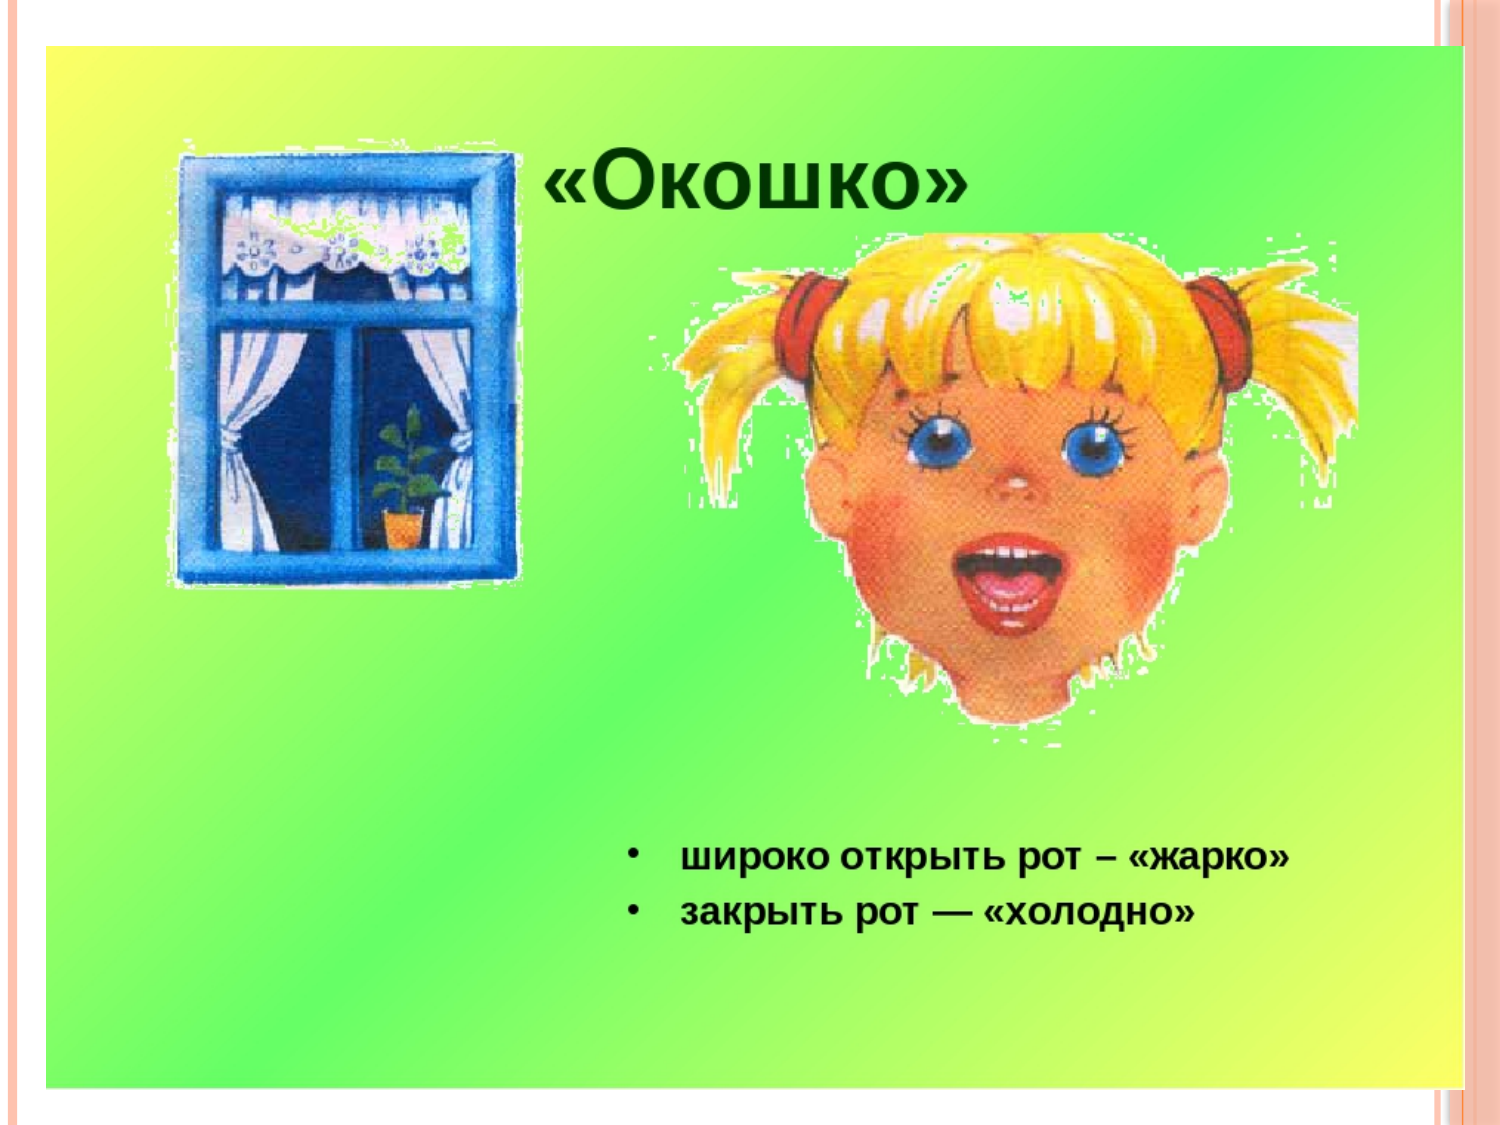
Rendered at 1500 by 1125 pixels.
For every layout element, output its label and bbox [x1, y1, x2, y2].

list [46, 46, 1466, 1091]
